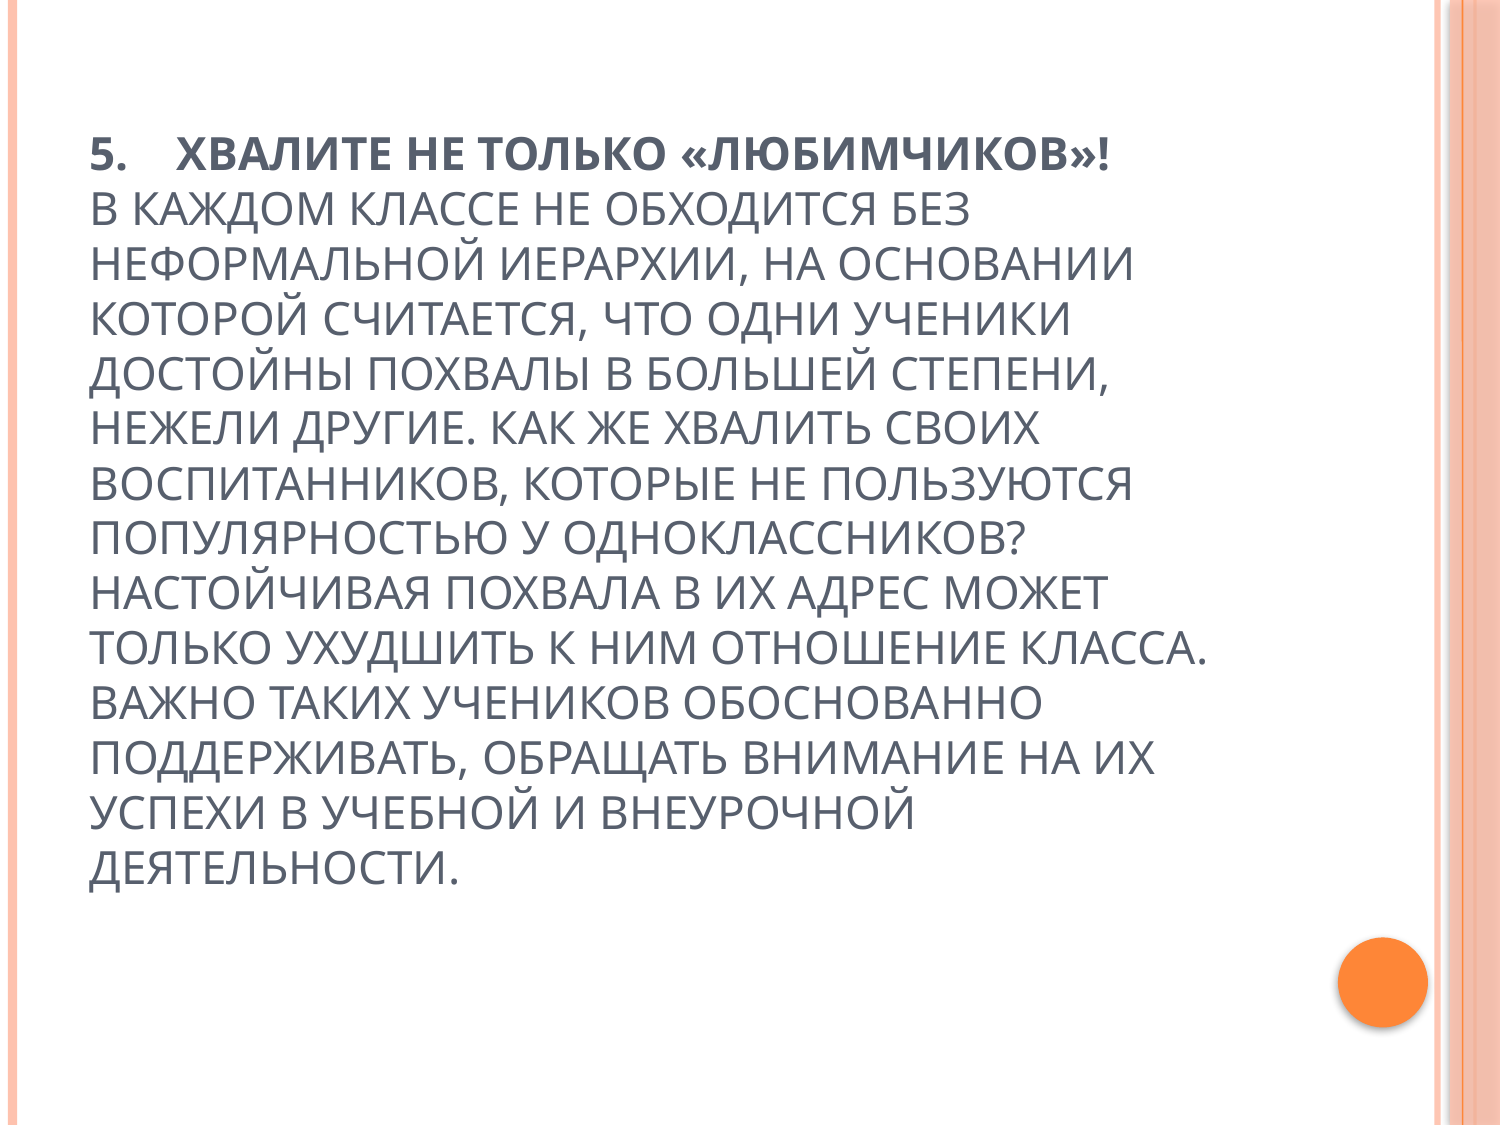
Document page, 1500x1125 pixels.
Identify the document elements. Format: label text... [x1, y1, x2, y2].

title 5. Хвалите не только «любимчиков»! В каждом классе не обходится без неформальной иерархии, на основании которой считается, что одни ученики достойны похвалы в большей степени, нежели другие. Как же хвалить своих воспитанников, которые не пользуются популярностью у одноклассников? Настойчивая похвала в их адрес может только ухудшить к ним отношение класса. Важно таких учеников обоснованно поддерживать, обращать внимание на их успехи в учебной и внеурочной деятельности. [75, 45, 1300, 976]
